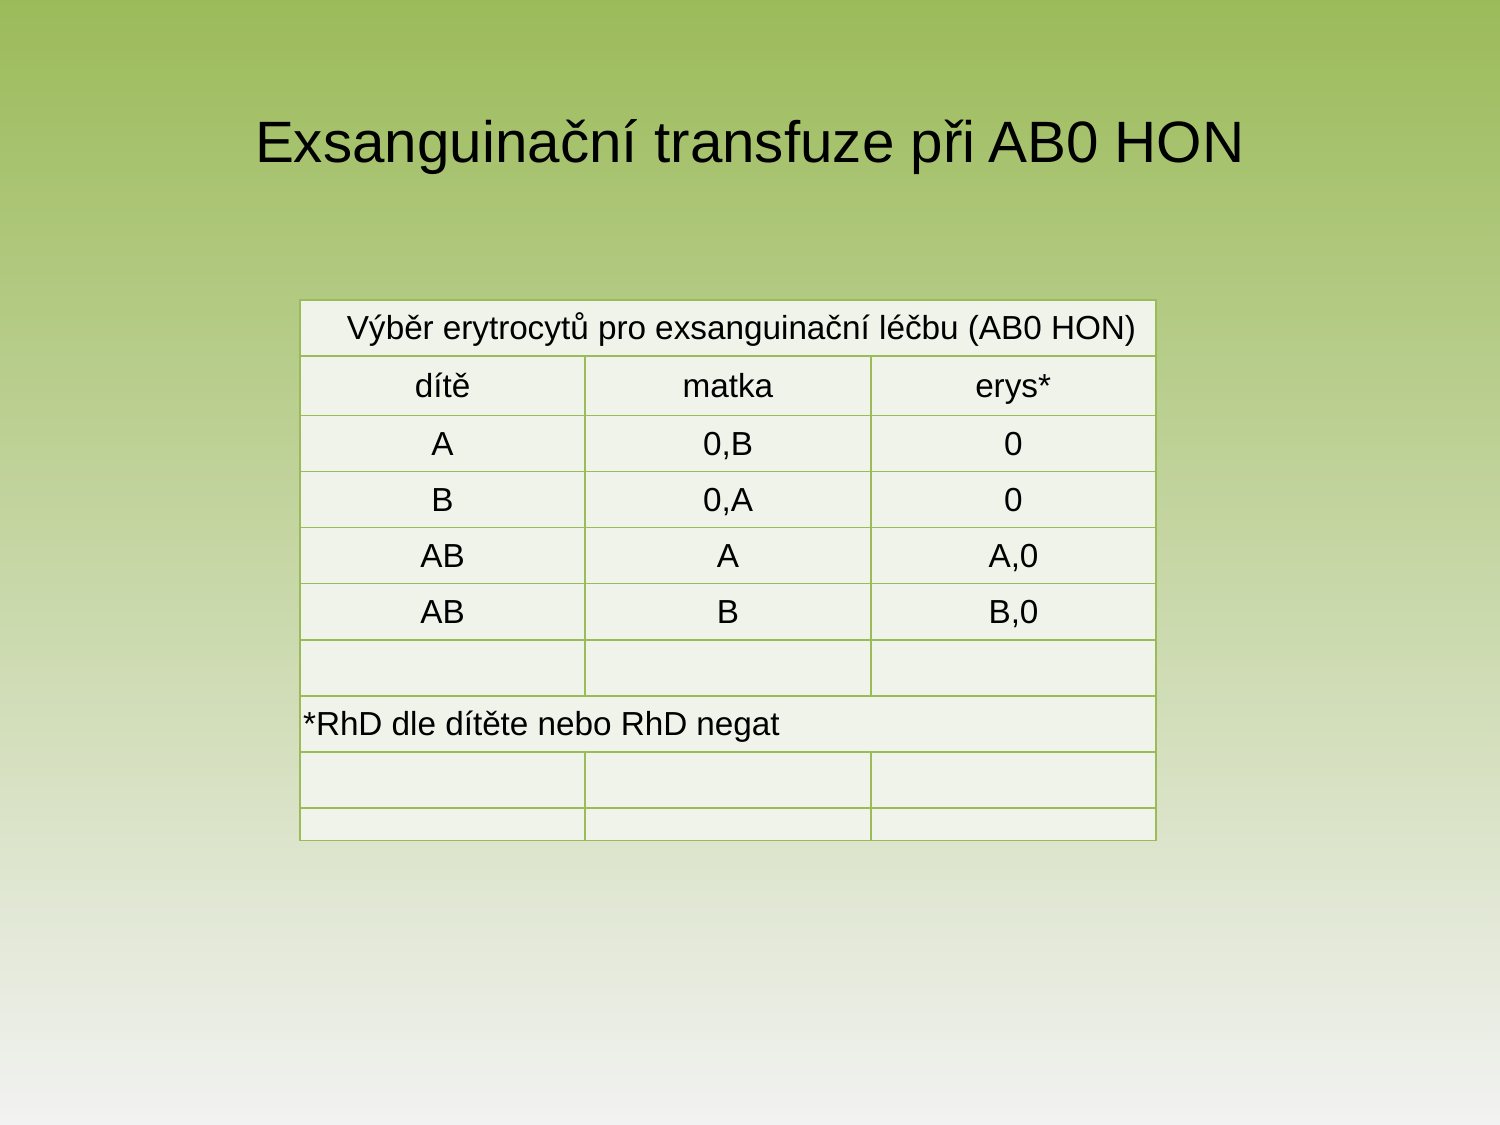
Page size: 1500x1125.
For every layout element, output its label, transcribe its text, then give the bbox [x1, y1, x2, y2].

table_cell [872, 753, 1155, 807]
table_cell B,0 [872, 584, 1155, 639]
table_cell erys* [872, 357, 1155, 415]
table_cell 0,B [586, 416, 870, 471]
table_cell 0 [872, 472, 1155, 527]
table_cell *RhD dle dítěte nebo RhD negat [301, 697, 1155, 751]
table_cell [301, 641, 584, 695]
table_cell A,0 [872, 528, 1155, 583]
table_cell A [301, 416, 584, 471]
table_cell AB [301, 584, 584, 639]
table_header Výběr erytrocytů pro exsanguinační léčbu (AB0 HON) [301, 301, 1155, 355]
table_cell 0 [872, 416, 1155, 471]
table_cell A [586, 528, 870, 583]
table_cell AB [301, 528, 584, 583]
table_cell B [301, 472, 584, 527]
title Exsanguinační transfuze při AB0 HON [75, 45, 1425, 233]
table_cell [301, 753, 584, 807]
table_cell 0,A [586, 472, 870, 527]
table_cell dítě [301, 357, 584, 415]
table_cell matka [586, 357, 870, 415]
table_cell [872, 809, 1155, 840]
table_cell [301, 809, 584, 840]
table_cell [586, 641, 870, 695]
table_cell [586, 809, 870, 840]
table_cell [586, 753, 870, 807]
table_cell B [586, 584, 870, 639]
table_cell [872, 641, 1155, 695]
